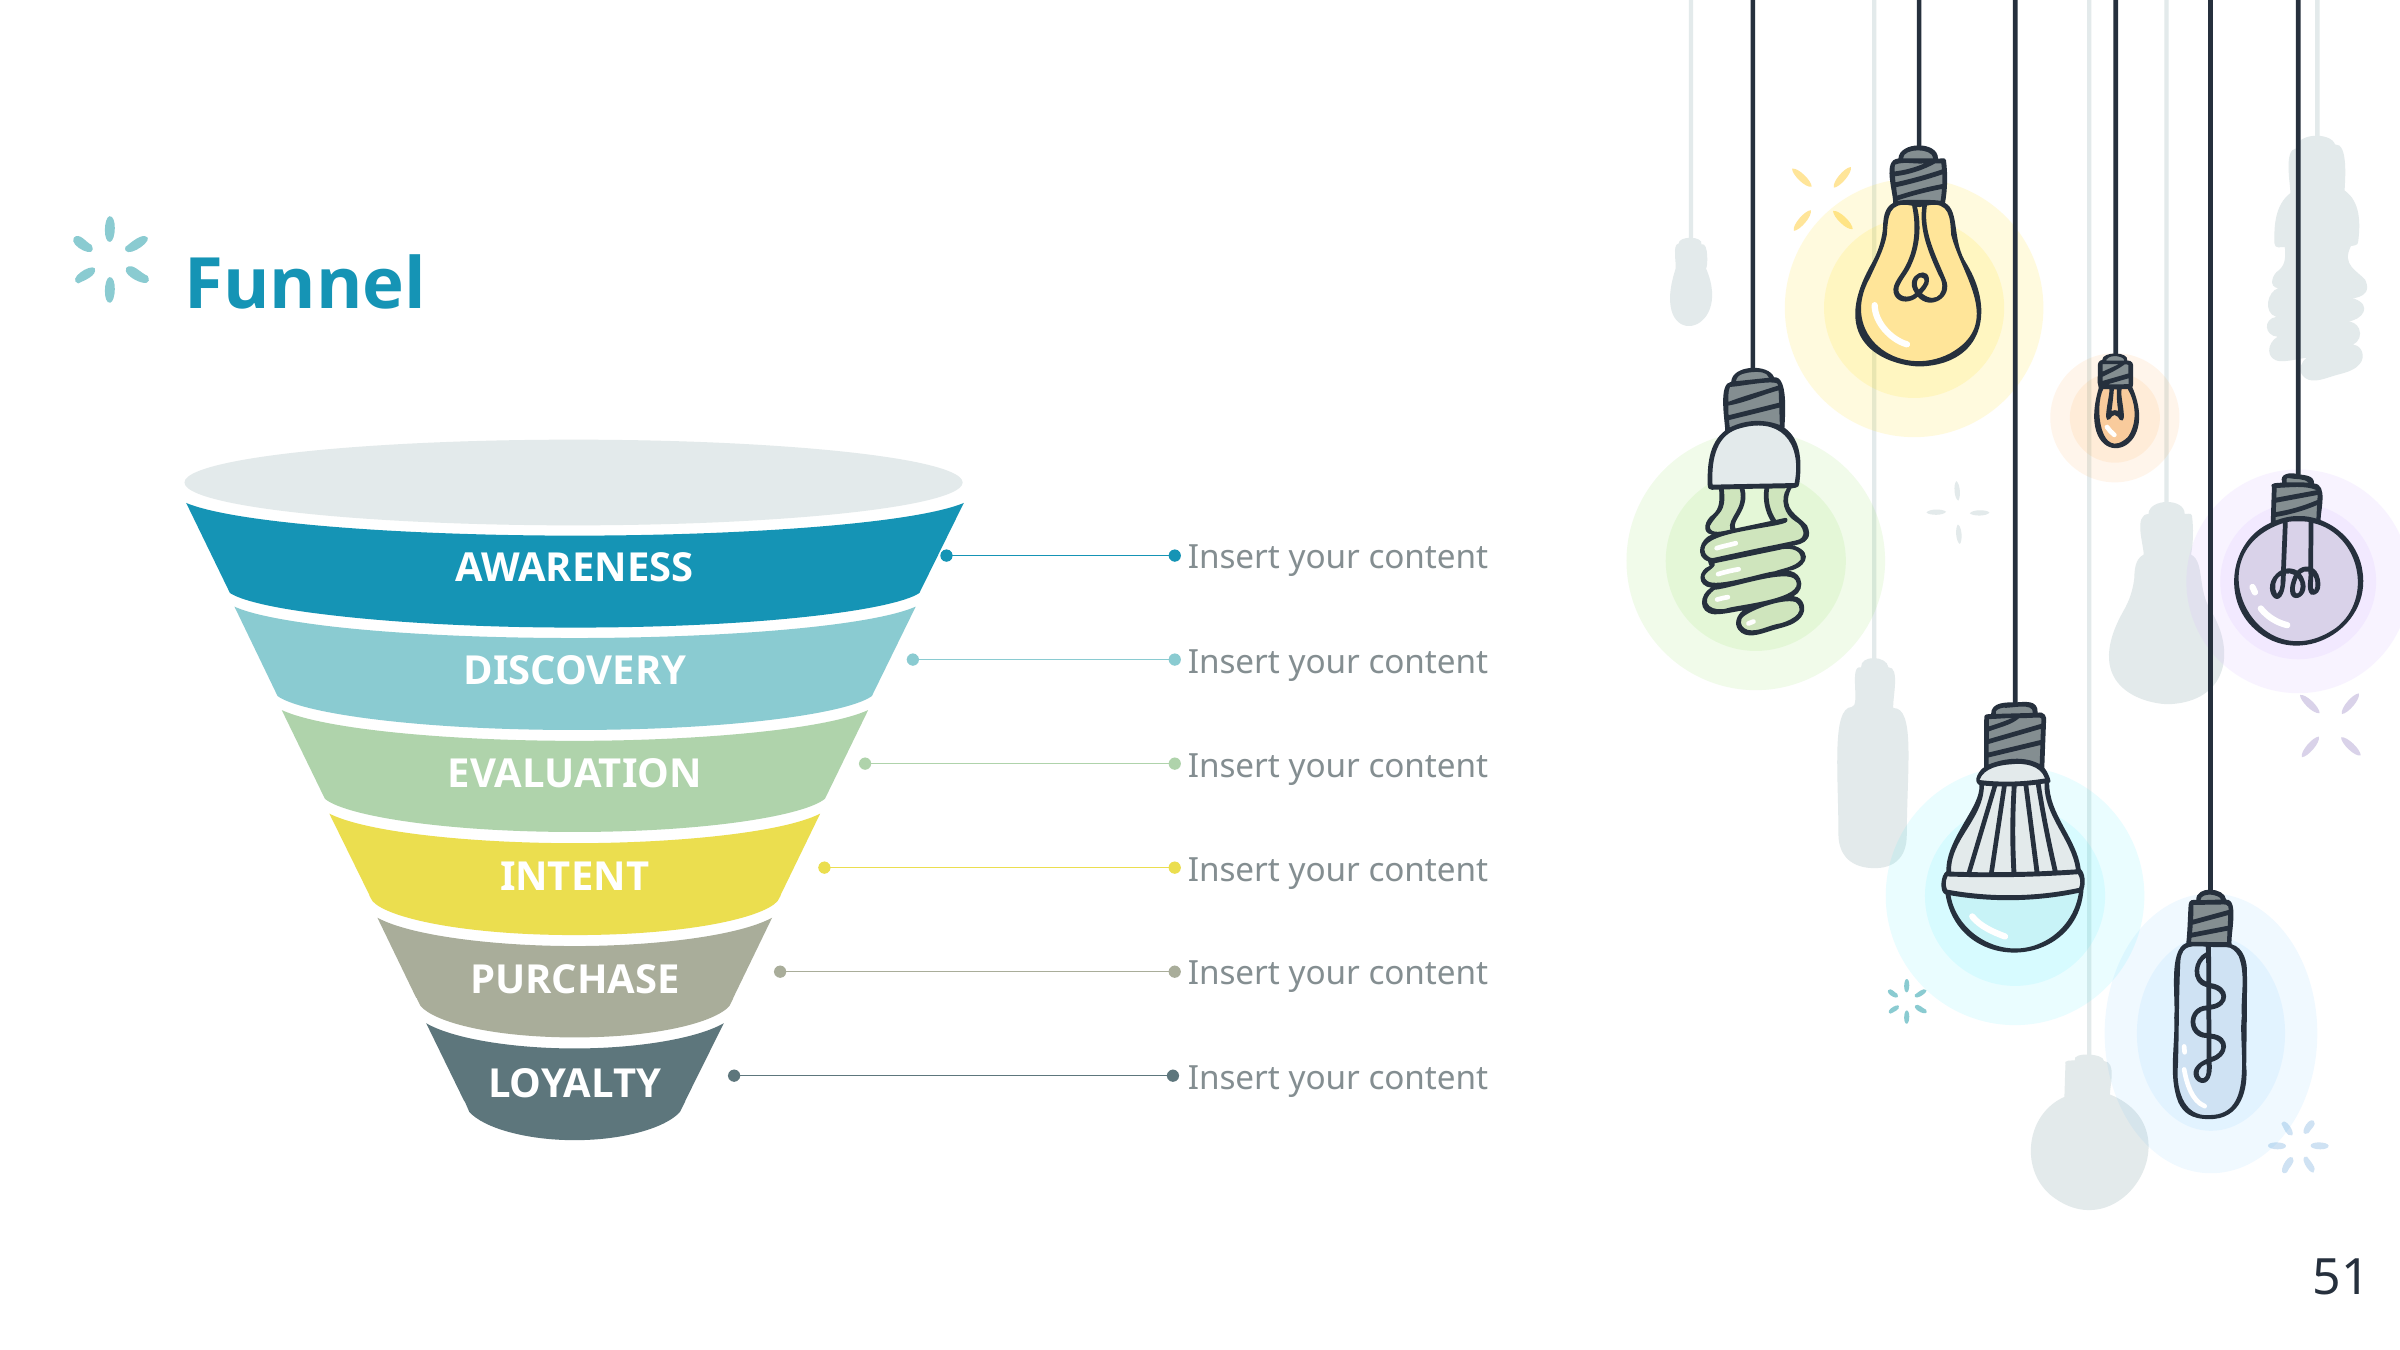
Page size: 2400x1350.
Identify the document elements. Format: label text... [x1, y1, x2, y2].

title Funnel [184, 199, 1671, 324]
text_box Insert your content [1188, 830, 1790, 905]
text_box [184, 439, 965, 1141]
slide_number 51 [2282, 1226, 2370, 1330]
text_box Insert your content [1188, 726, 1790, 801]
text_box Insert your content [1188, 1038, 1790, 1113]
text_box Insert your content [1188, 622, 1790, 697]
text_box Insert your content [1188, 518, 1790, 593]
text_box Insert your content [1188, 934, 1790, 1009]
